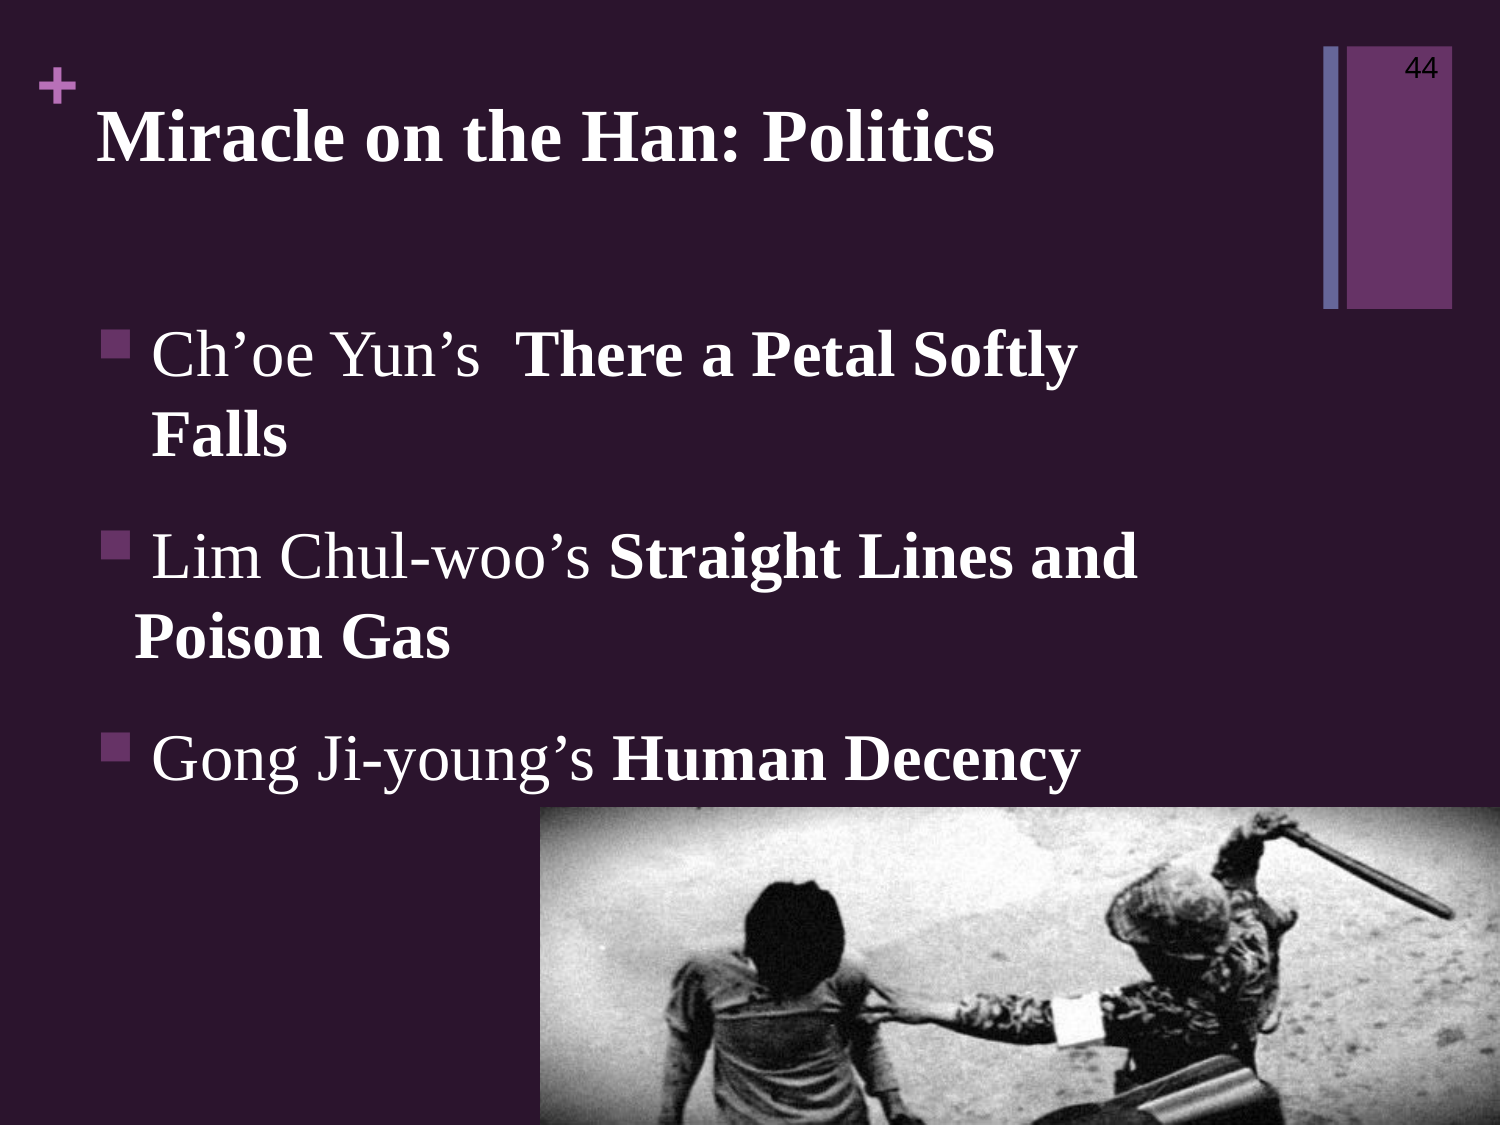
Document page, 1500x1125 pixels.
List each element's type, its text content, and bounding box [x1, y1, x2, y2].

list Ch’oe Yun’s There a Petal Softly Falls Lim Chul-woo’s Straight Lines and Poison Gas Gong Ji-young’s Human Decency [81, 302, 1322, 983]
picture [540, 807, 1500, 1125]
title Miracle on the Han: Politics [81, 79, 1322, 263]
slide_number 44 [1362, 39, 1454, 100]
